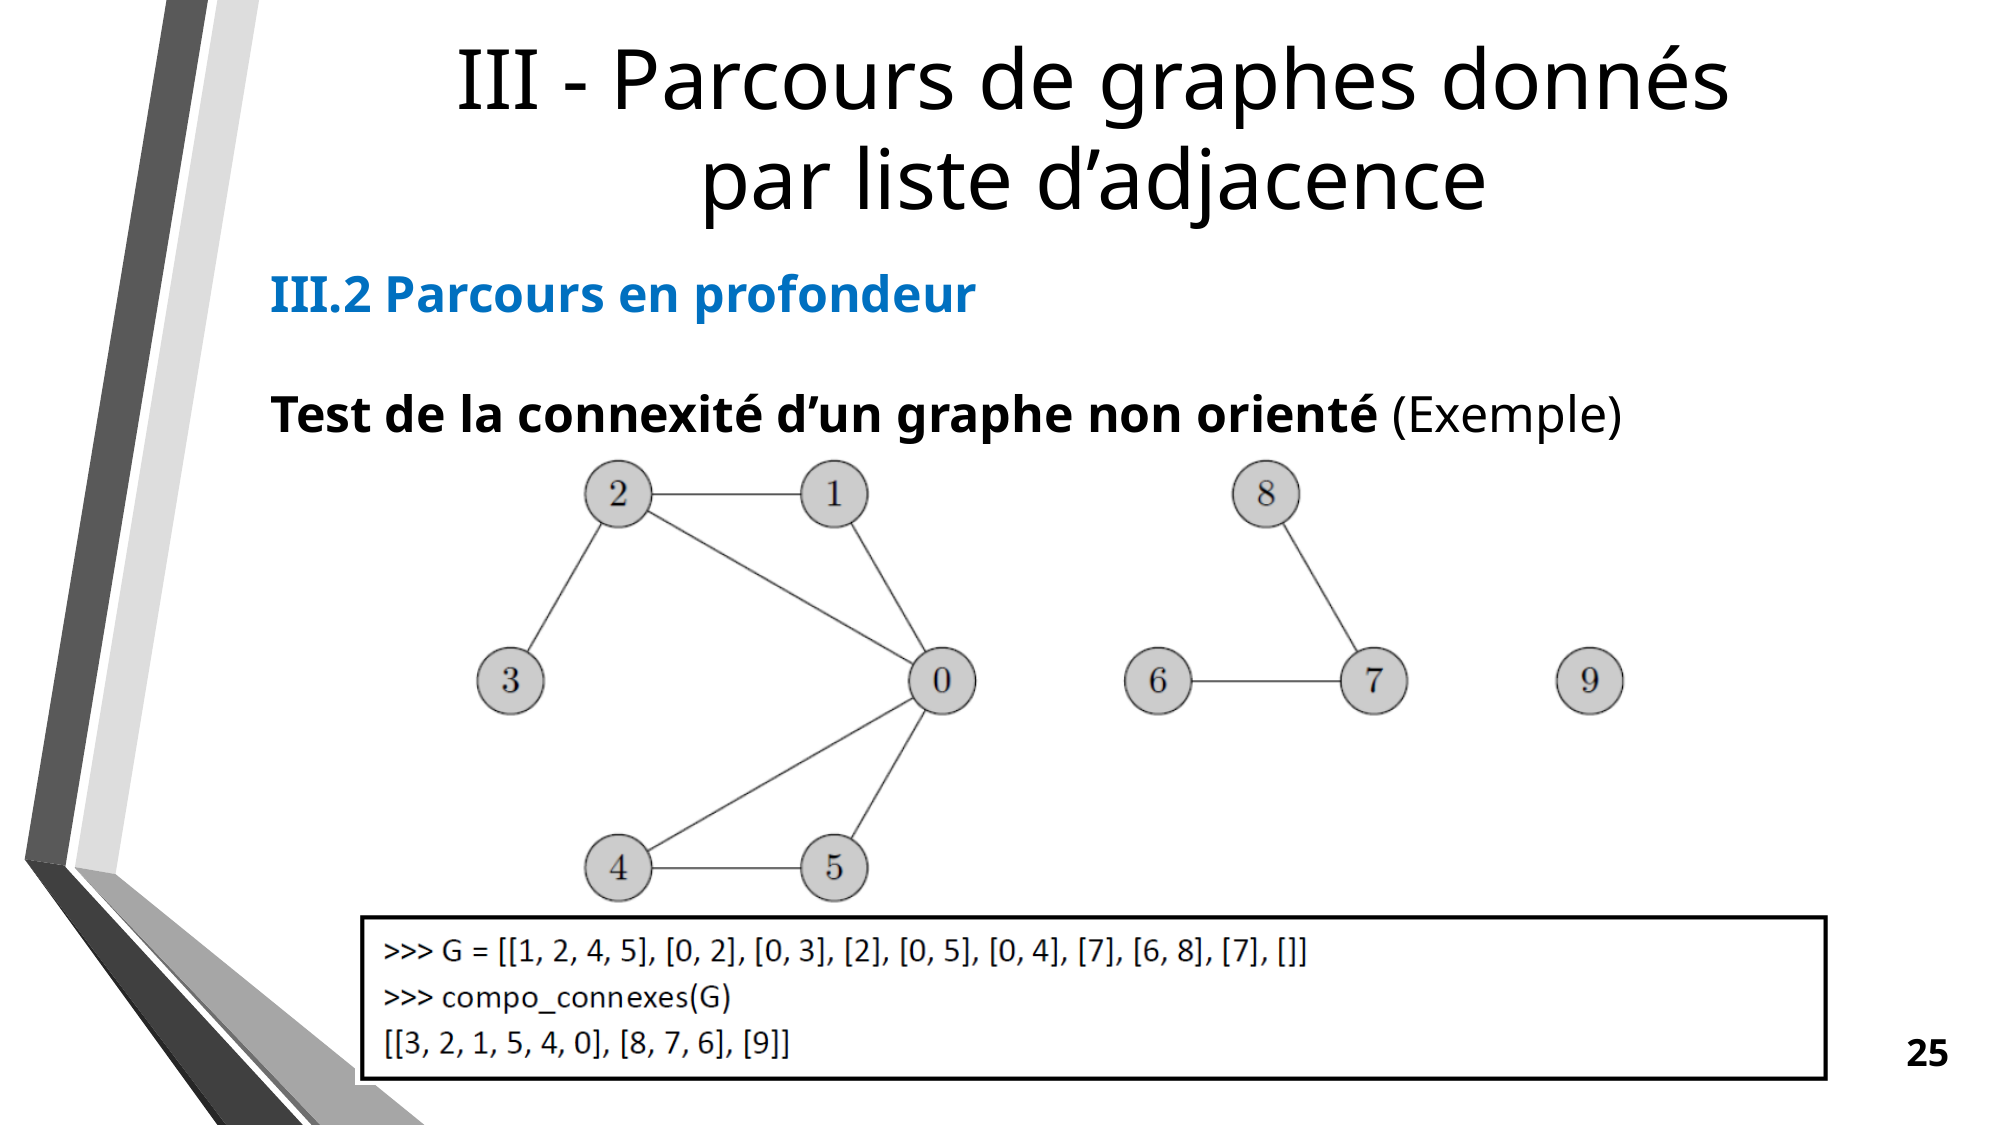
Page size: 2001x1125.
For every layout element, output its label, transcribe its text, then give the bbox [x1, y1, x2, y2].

text_box III - Parcours de graphes donnés par liste d’adjacence [373, 19, 1816, 117]
slide_number 25 [1874, 1025, 1965, 1085]
text_box III.2 Parcours en profondeur Test de la connexité d’un graphe non orienté (Exemple) [255, 254, 1875, 450]
picture [355, 451, 1834, 1086]
